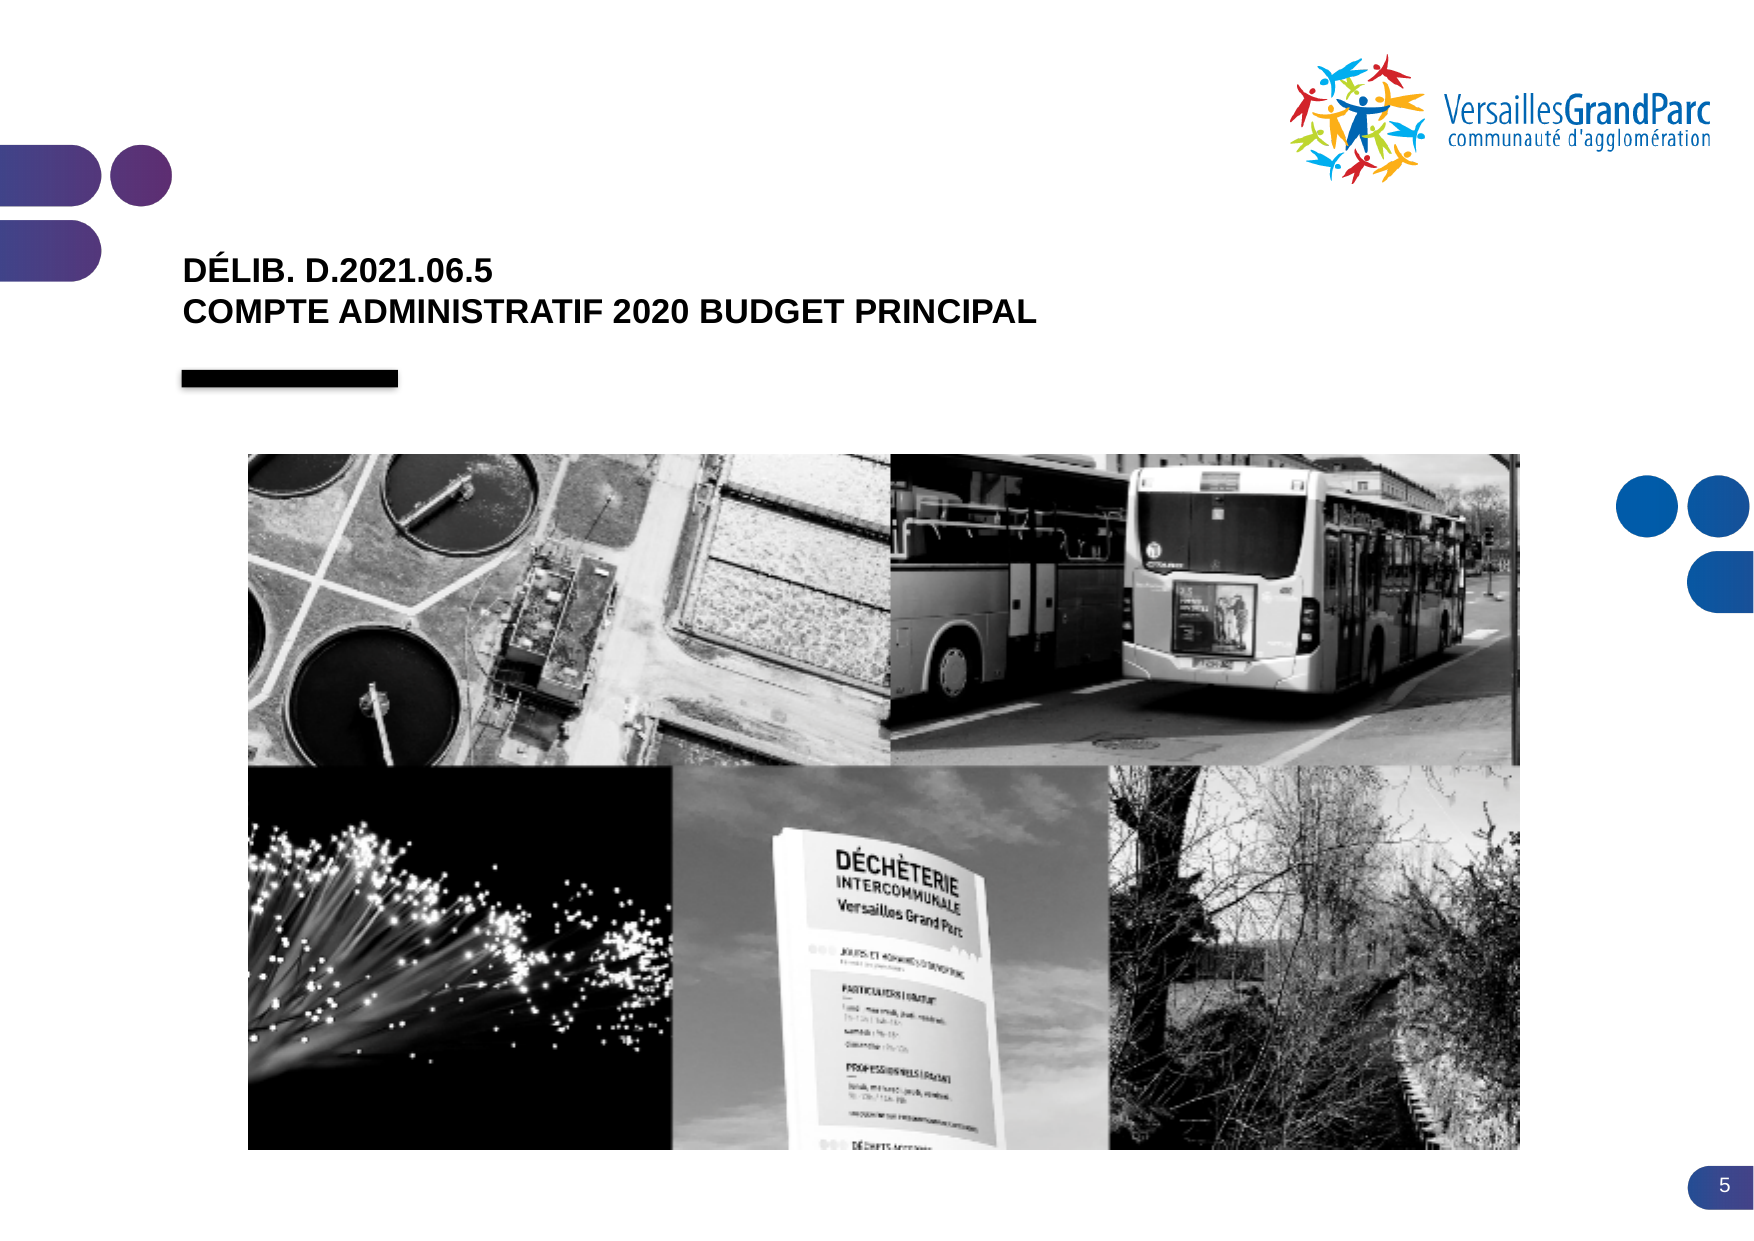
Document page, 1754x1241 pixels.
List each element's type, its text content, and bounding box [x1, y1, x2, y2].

title Délib. D.2021.06.5 Compte administratif 2020 budget principal [165, 238, 1589, 340]
picture [1748, 1153, 1754, 1216]
picture [1290, 54, 1710, 184]
picture [1531, 261, 1754, 829]
picture [0, 0, 1520, 1150]
slide_number 5 [1677, 1148, 1748, 1221]
